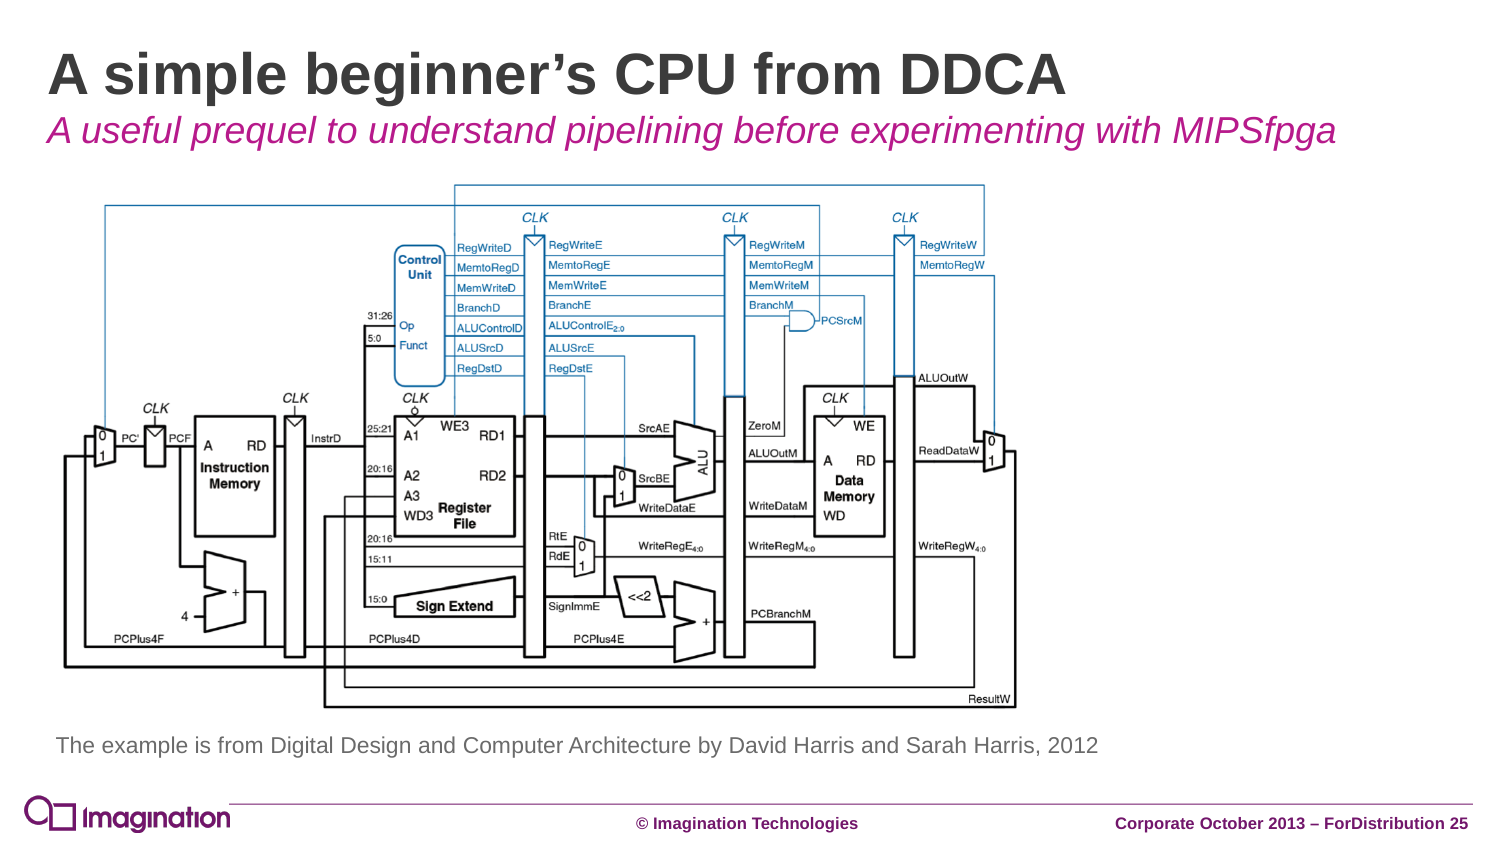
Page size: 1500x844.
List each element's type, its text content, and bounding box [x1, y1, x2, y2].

list A useful prequel to understand pipelining before experimenting with MIPSfpga [47, 106, 1474, 142]
picture [24, 795, 230, 833]
title A simple beginner’s CPU from DDCA [47, 47, 1474, 101]
text_box The example is from Digital Design and Computer Architecture by David Harris and Sarah Harris, 2012 [42, 724, 1113, 765]
picture [48, 170, 1025, 716]
